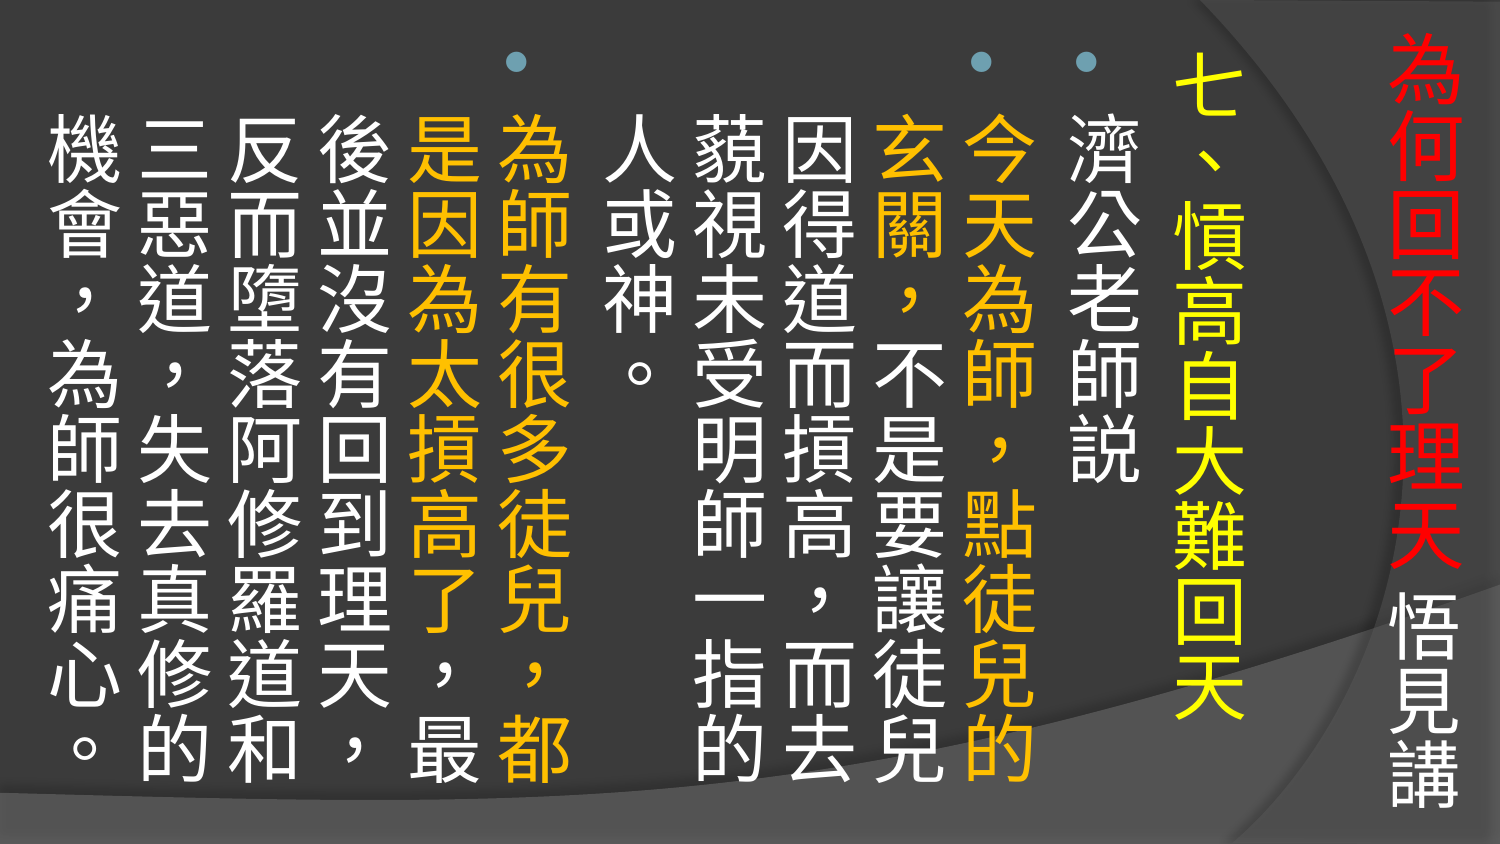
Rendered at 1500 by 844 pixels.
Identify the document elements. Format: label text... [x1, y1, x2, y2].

list 七、愩高自大難回天 濟公老師説 今天為師，點徒兒的玄關，不是要讓徒兒因得道而摃高，而去藐視未受明師一指的人或神。 為師有很多徒兒，都是因為太摃高了，最後並沒有回到理天，反而墮落阿修羅道和三惡道，失去真修的機會，為師很痛心。 [29, 27, 1365, 820]
title 為何回不了理天 悟見講 [1364, 21, 1483, 820]
